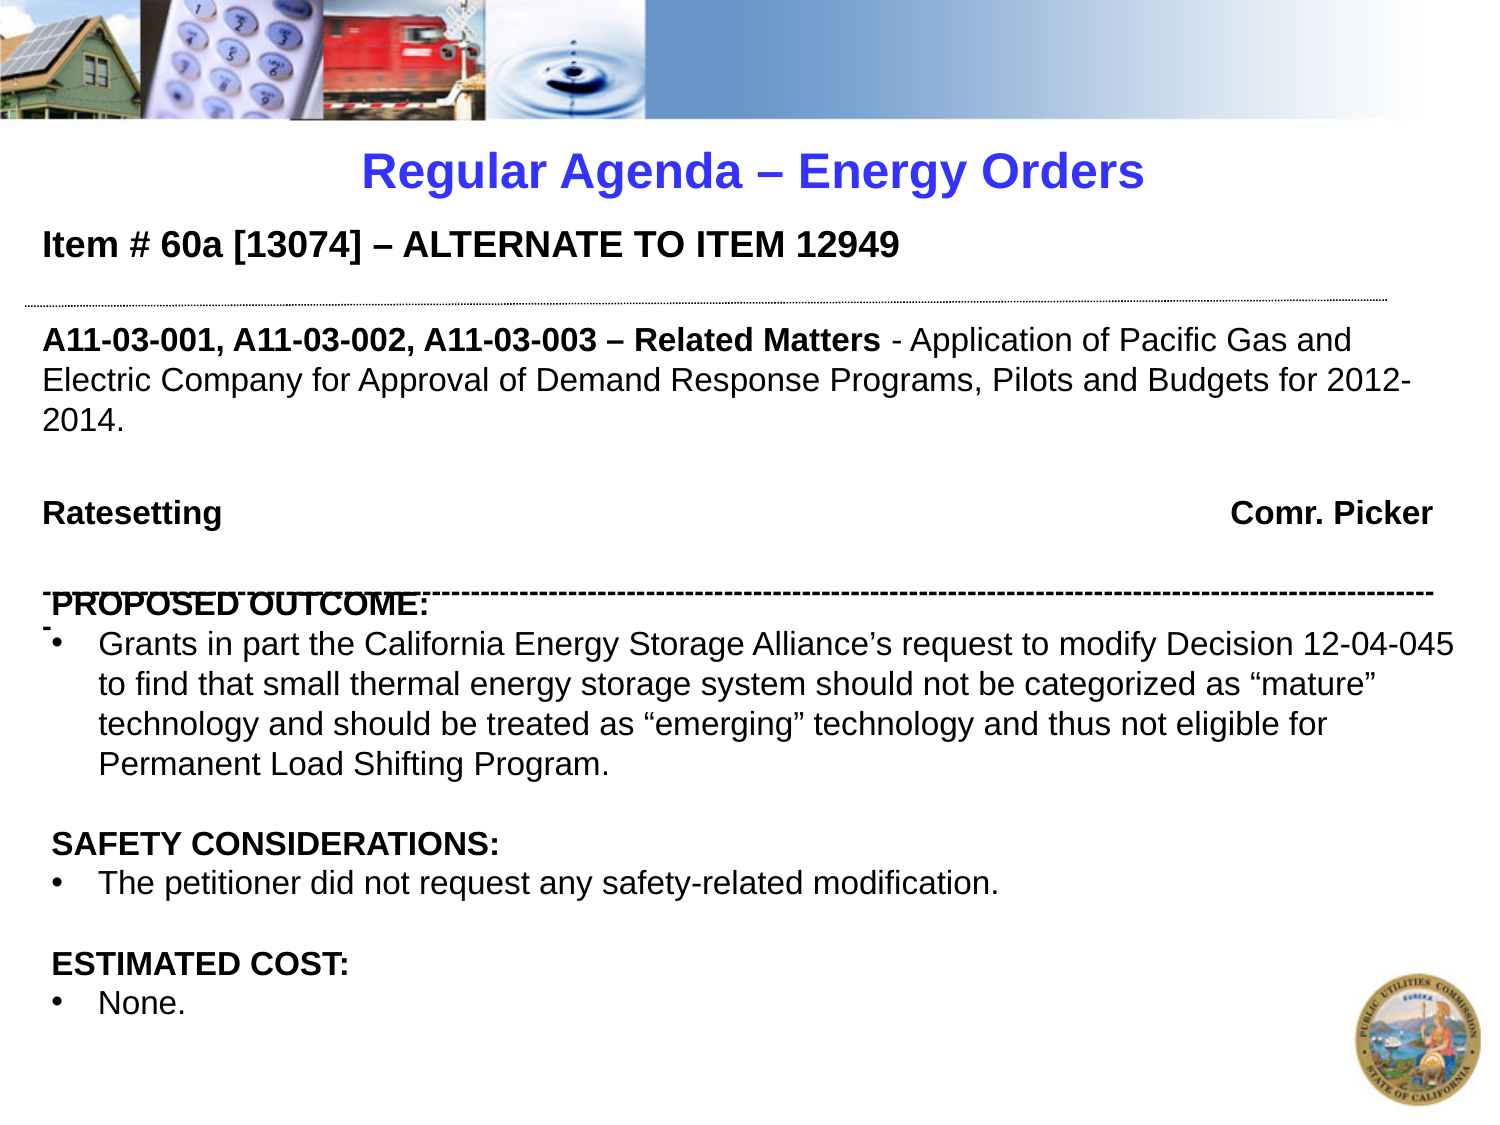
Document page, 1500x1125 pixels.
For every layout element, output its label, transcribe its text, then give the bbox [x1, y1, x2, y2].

picture [0, 0, 1500, 1125]
list Item # 60a [13074] – ALTERNATE TO ITEM 12949 A11-03-001, A11-03-002, A11-03-003 – Related Matters - Application of Pacific Gas and Electric Company for Approval of Demand Response Programs, Pilots and Budgets for 2012-2014. Ratesetting Comr. Picker ------------------------------------------------------------------------------------------------------------------------------------------------ [27, 212, 1459, 300]
text_box PROPOSED OUTCOME: Grants in part the California Energy Storage Alliance’s request to modify Decision 12-04-045 to find that small thermal energy storage system should not be categorized as “mature” technology and should be treated as “emerging” technology and thus not eligible for Permanent Load Shifting Program. SAFETY CONSIDERATIONS: The petitioner did not request any safety-related modification. ESTIMATED COST: None. [36, 574, 1481, 1029]
title Regular Agenda – Energy Orders [34, 87, 1473, 250]
